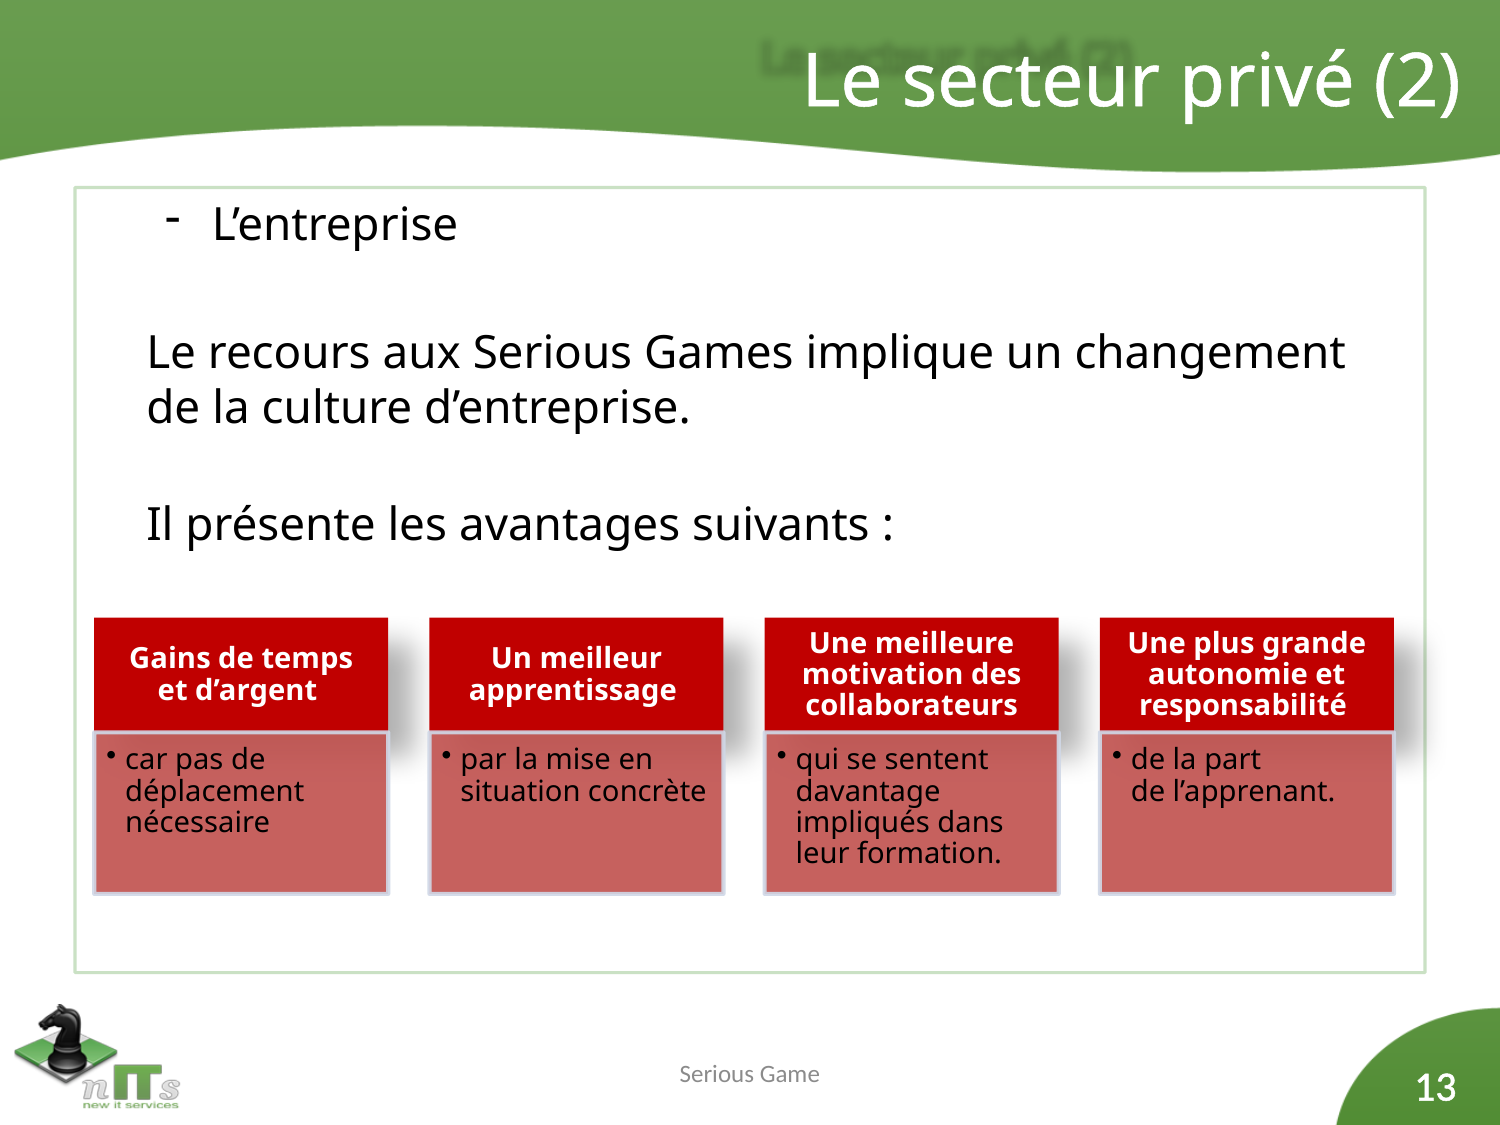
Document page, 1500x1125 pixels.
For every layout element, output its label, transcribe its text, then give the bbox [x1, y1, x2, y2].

text_box 13 [1382, 1042, 1489, 1125]
picture [0, 0, 1500, 1125]
text_box Le secteur privé (2) [703, 23, 1477, 130]
list L’entreprise Le recours aux Serious Games implique un changement de la culture d’entreprise. Il présente les avantages suivants : [75, 187, 1425, 973]
footer Serious Game [512, 1075, 988, 1103]
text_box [93, 445, 1395, 1067]
